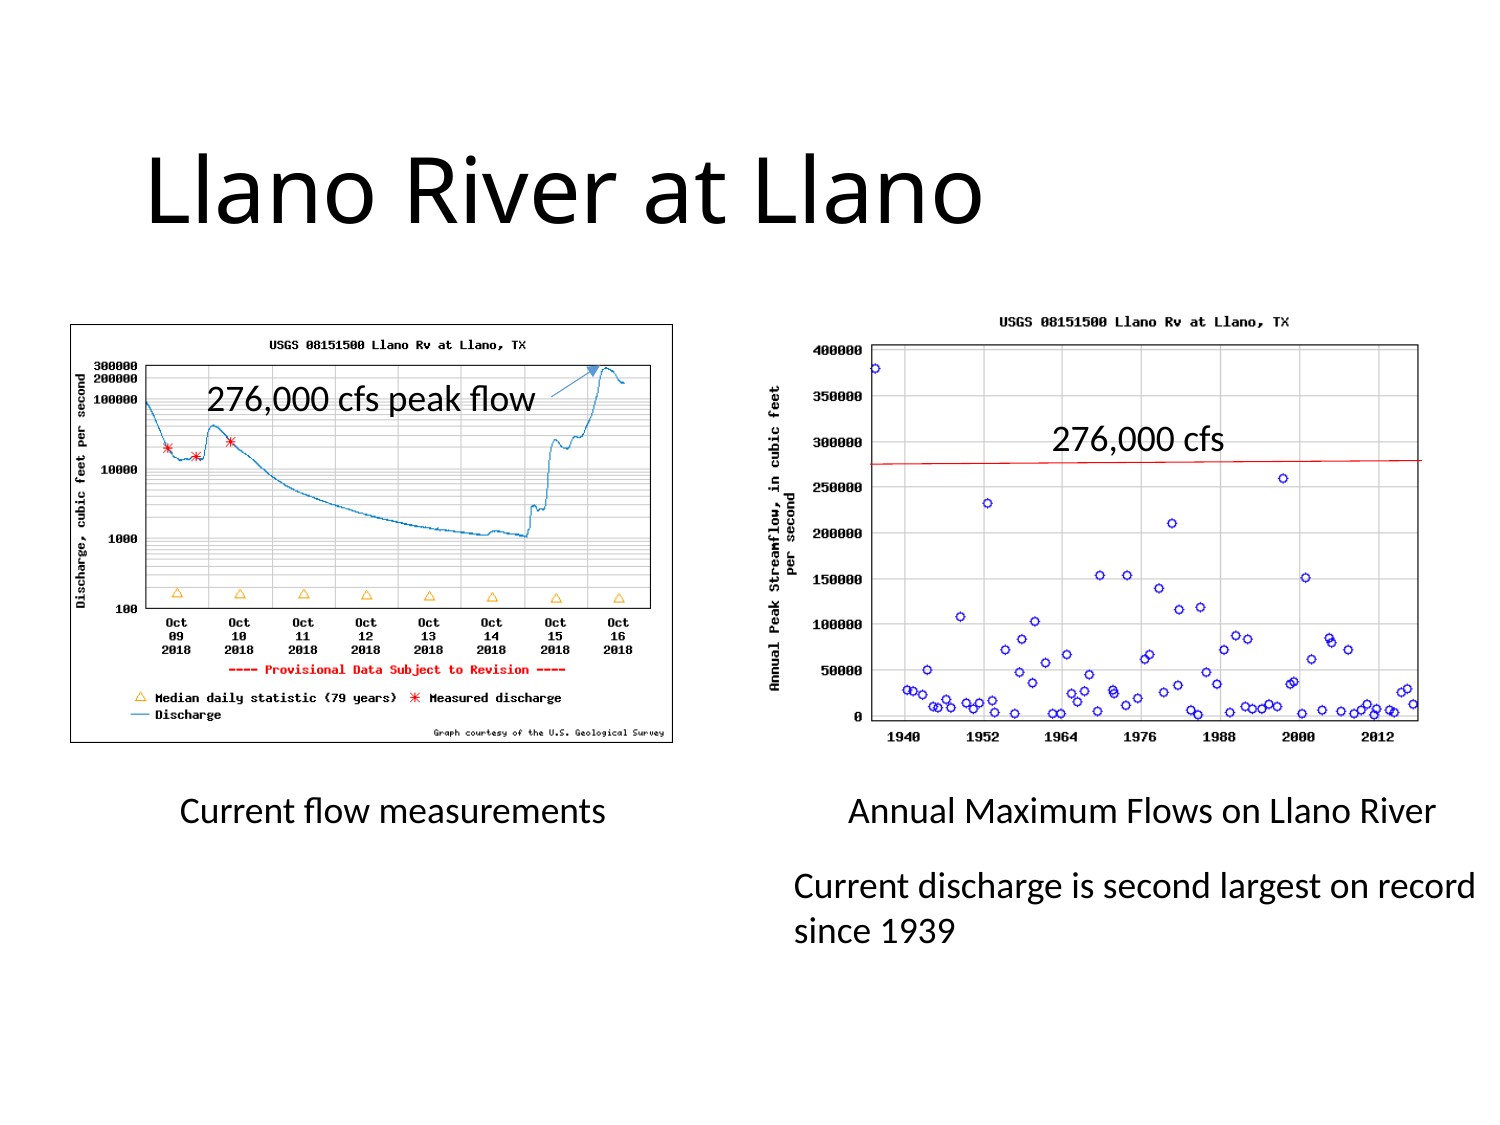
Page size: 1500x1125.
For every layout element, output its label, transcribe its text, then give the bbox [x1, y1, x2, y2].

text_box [869, 460, 1422, 465]
text_box Current flow measurements [164, 778, 622, 838]
picture [70, 324, 673, 743]
text_box Current discharge is second largest on record since 1939 [779, 853, 1493, 959]
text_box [553, 365, 600, 398]
text_box Llano River at Llano [128, 84, 1422, 303]
picture [740, 303, 1460, 765]
text_box Annual Maximum Flows on Llano River [833, 778, 1452, 838]
